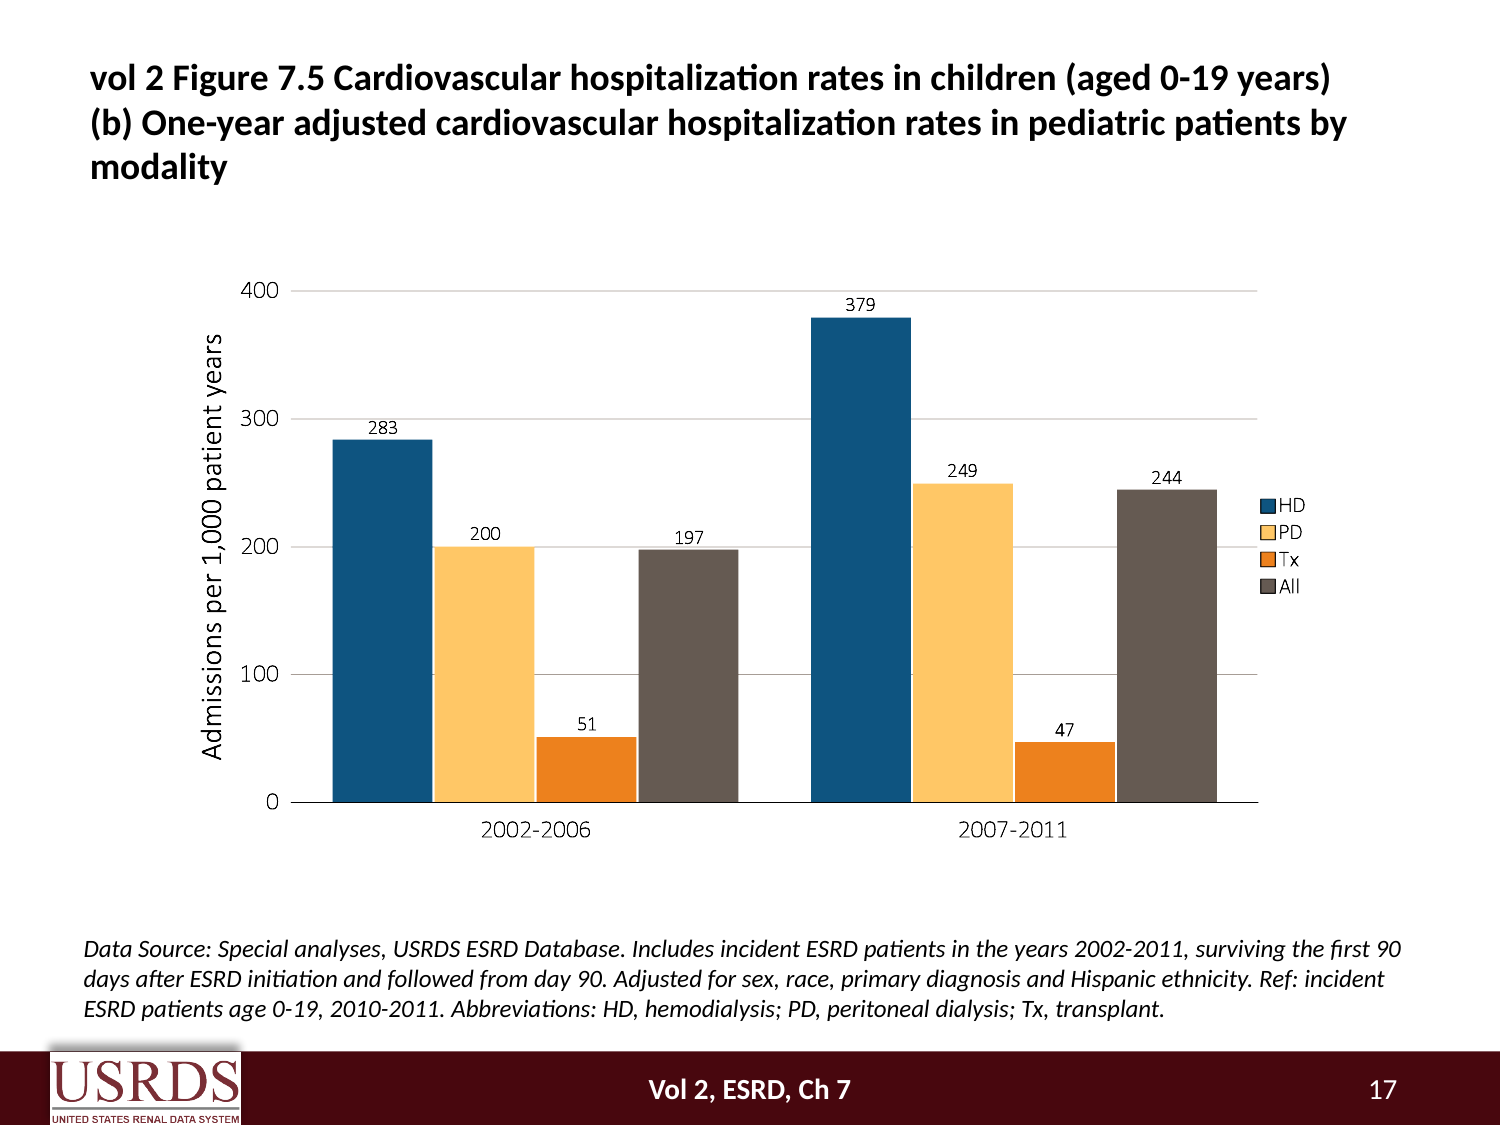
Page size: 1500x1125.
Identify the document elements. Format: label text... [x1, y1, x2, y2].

slide_number 17 [1262, 1062, 1413, 1108]
picture [50, 1051, 242, 1125]
title vol 2 Figure 7.5 Cardiovascular hospitalization rates in children (aged 0-19 years) (b) One-year adjusted cardiovascular hospitalization rates in pediatric patients by modality [75, 45, 1425, 138]
list Data Source: Special analyses, USRDS ESRD Database. Includes incident ESRD patients in the years 2002-2011, surviving the first 90 days after ESRD initiation and followed from day 90. Adjusted for sex, race, primary diagnosis and Hispanic ethnicity. Ref: incident ESRD patients age 0-19, 2010-2011. Abbreviations: HD, hemodialysis; PD, peritoneal dialysis; Tx, transplant. [68, 924, 1432, 1013]
picture [187, 269, 1313, 856]
footer Vol 2, ESRD, Ch 7 [587, 1062, 913, 1113]
